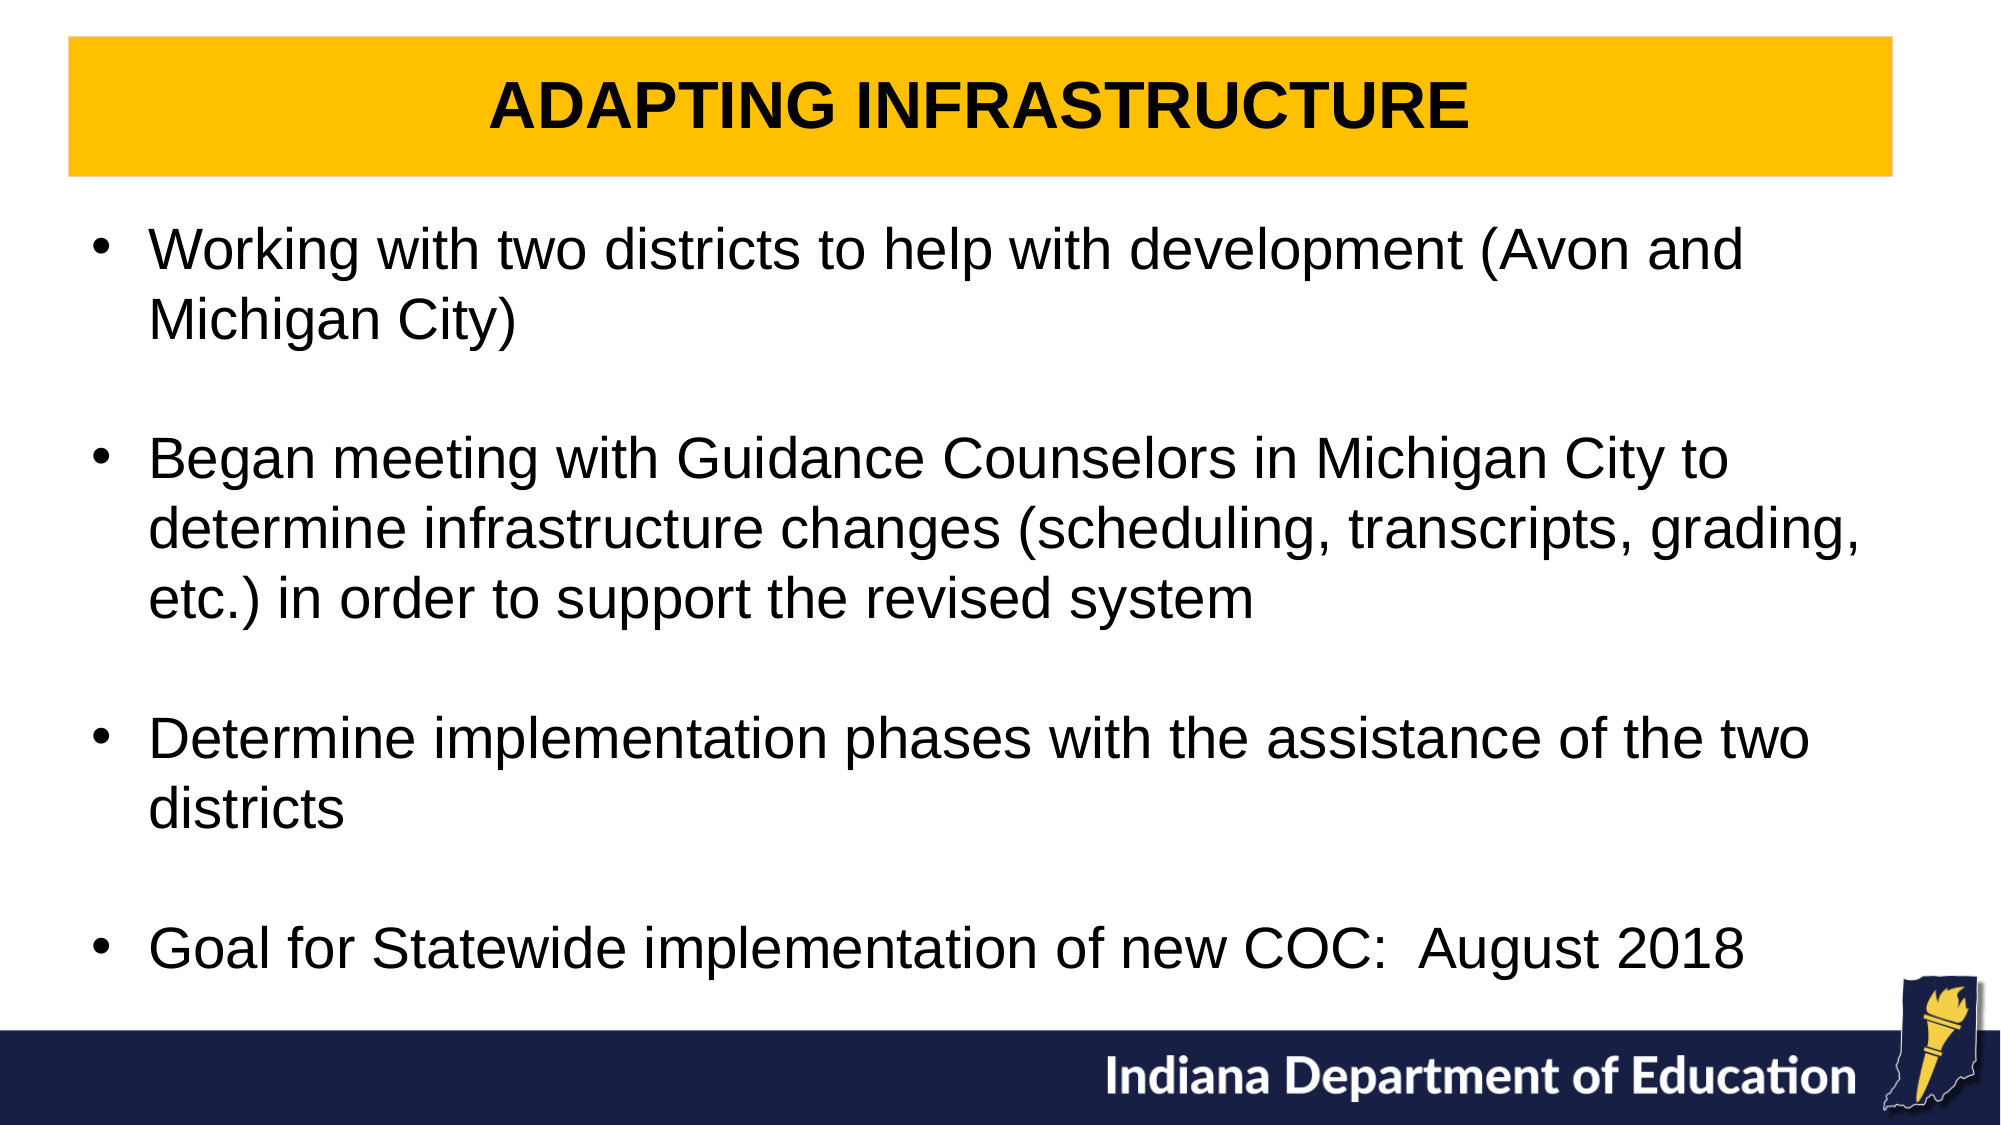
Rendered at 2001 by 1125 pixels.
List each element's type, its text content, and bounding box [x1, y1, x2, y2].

title ADAPTING INFRASTRUCTURE [68, 36, 1893, 177]
picture [0, 0, 2001, 1125]
text_box Working with two districts to help with development (Avon and Michigan City) Began meeting with Guidance Counselors in Michigan City to determine infrastructure changes (scheduling, transcripts, grading, etc.) in order to support the revised system Determine implementation phases with the assistance of the two districts Goal for Statewide implementation of new COC: August 2018 [77, 203, 1884, 1051]
